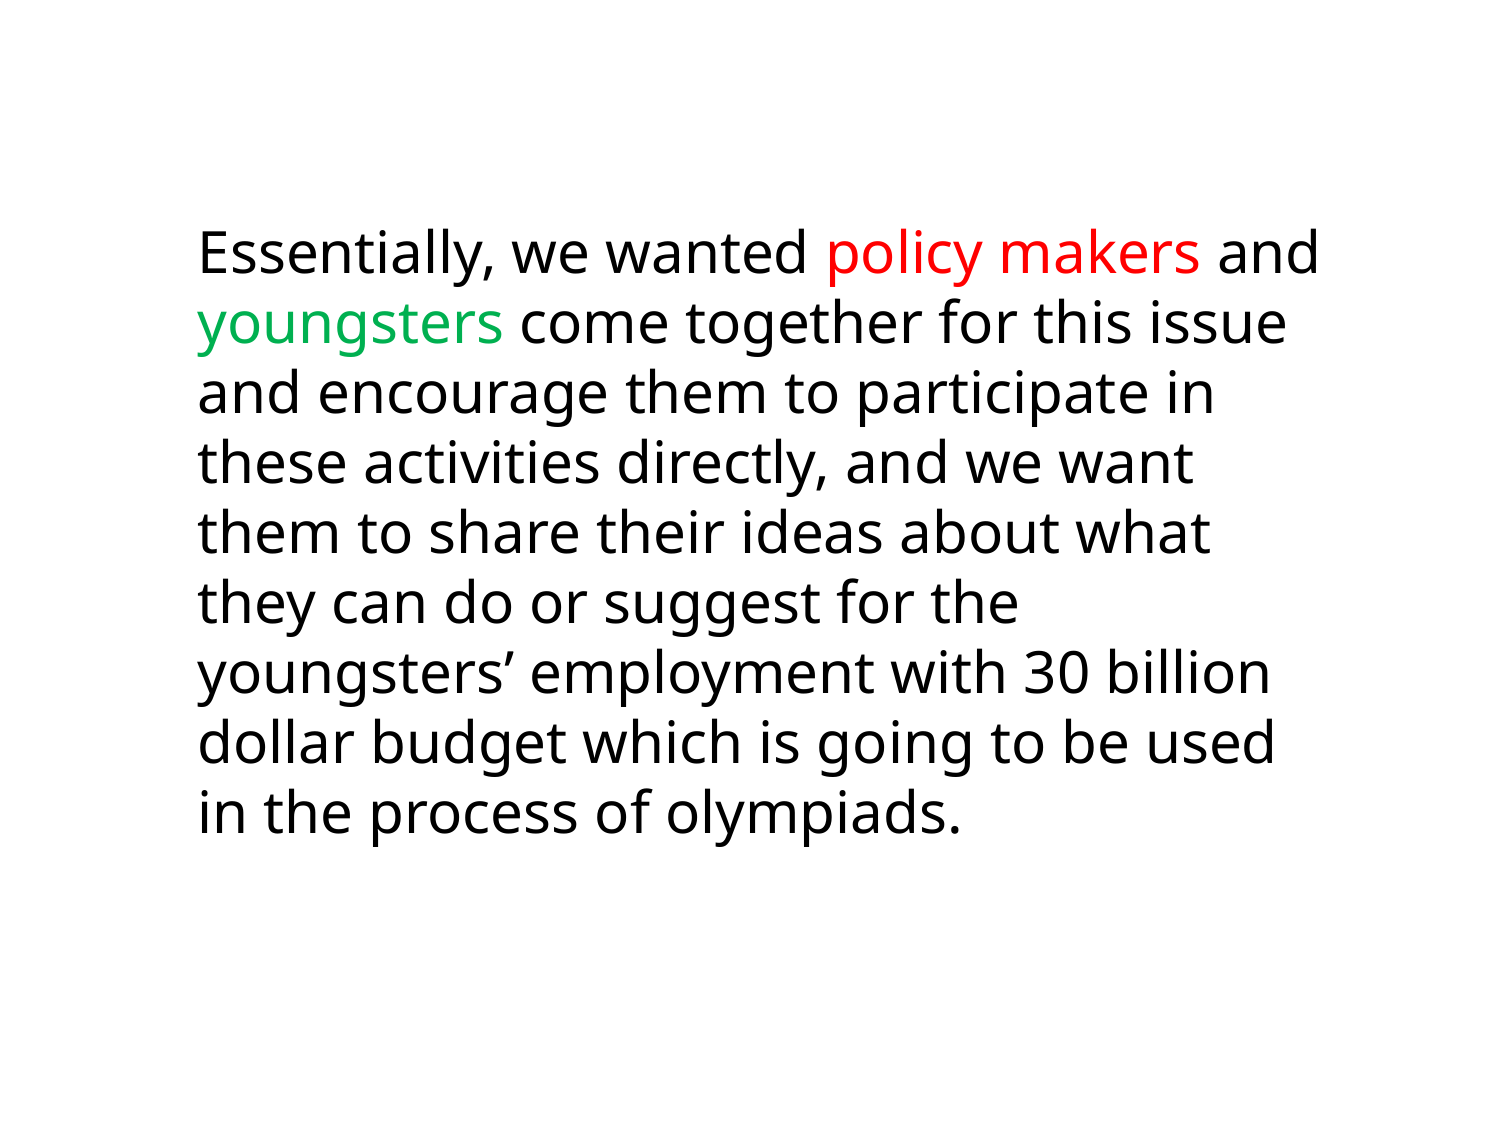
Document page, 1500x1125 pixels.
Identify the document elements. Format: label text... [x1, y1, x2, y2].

text_box Essentially, we wanted policy makers and youngsters come together for this issue and encourage them to participate in these activities directly, and we want them to share their ideas about what they can do or suggest for the youngsters’ employment with 30 billion dollar budget which is going to be used in the process of olympiads. [182, 208, 1353, 853]
